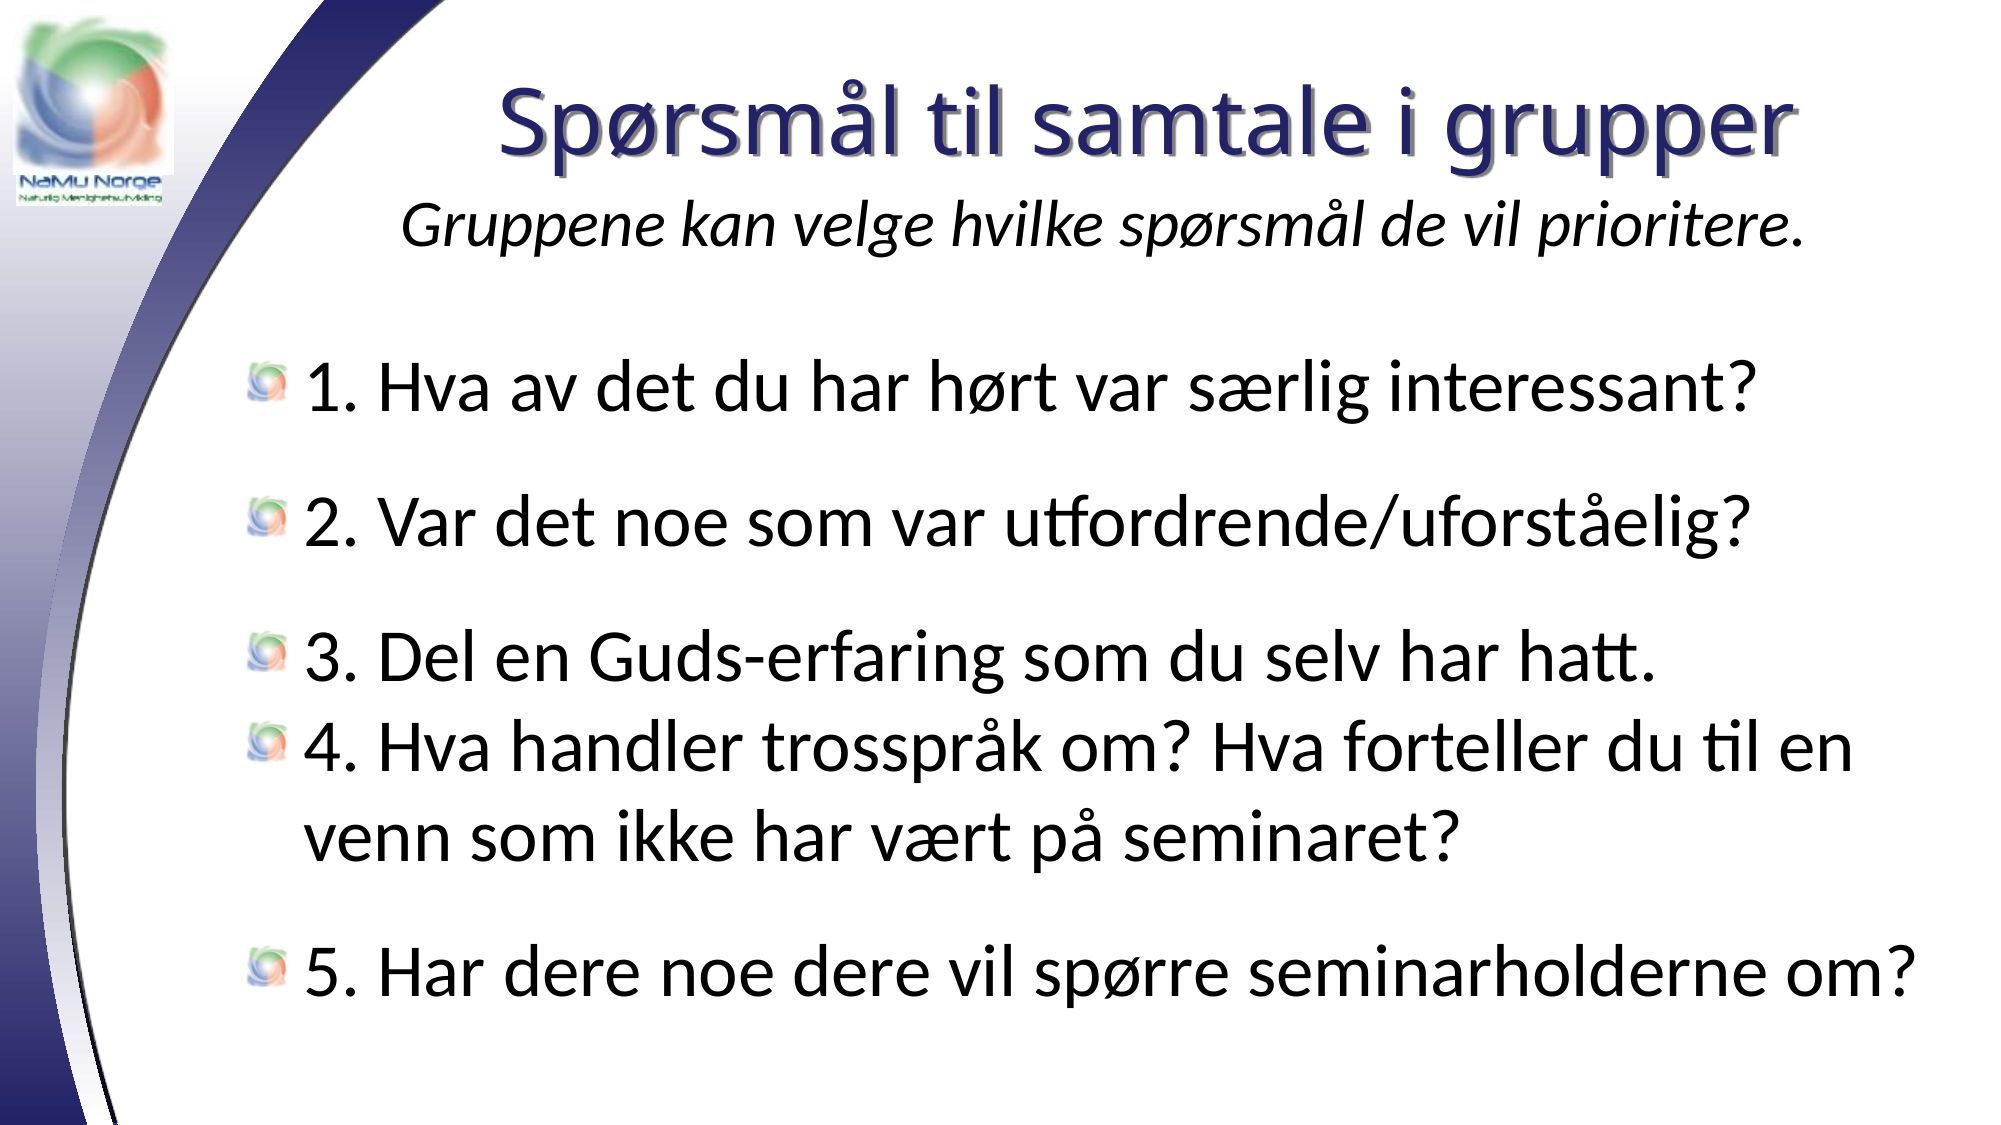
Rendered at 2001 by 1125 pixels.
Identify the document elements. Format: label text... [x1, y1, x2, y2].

picture [246, 945, 289, 988]
picture [246, 495, 289, 538]
picture [13, 15, 174, 206]
text_box 1. Hva av det du har hørt var særlig interessant? 2. Var det noe som var utfordrende/uforståelig? 3. Del en Guds-erfaring som du selv har hatt. 4. Hva handler trosspråk om? Hva forteller du til en venn som ikke har vært på seminaret? 5. Har dere noe dere vil spørre seminarholderne om? [232, 284, 1945, 1019]
text_box Gruppene kan velge hvilke spørsmål de vil prioritere. [385, 172, 2000, 348]
picture [246, 630, 289, 673]
text_box Spørsmål til samtale i grupper [421, 66, 1874, 172]
picture [246, 720, 289, 763]
picture [246, 360, 289, 403]
